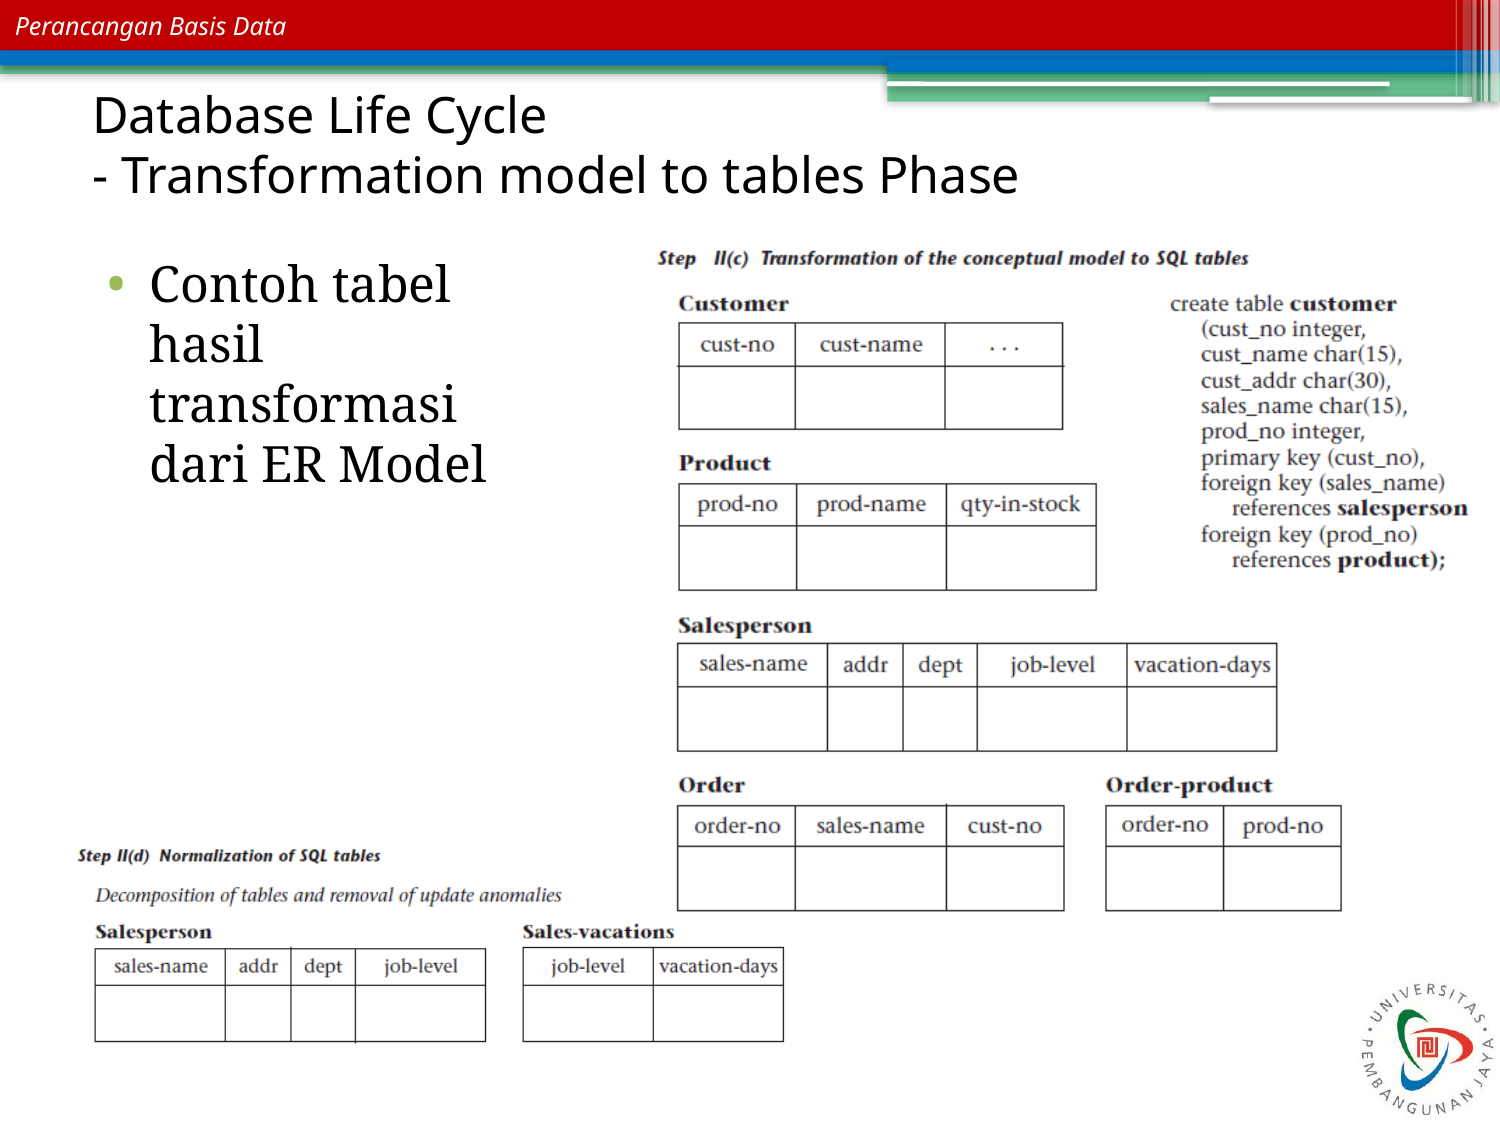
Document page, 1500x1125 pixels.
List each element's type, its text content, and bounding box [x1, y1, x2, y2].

list Contoh tabel hasil transformasi dari ER Model [75, 245, 525, 840]
picture [73, 244, 1488, 1051]
picture [1352, 975, 1500, 1125]
title Database Life Cycle - Transformation model to tables Phase [77, 74, 1428, 213]
